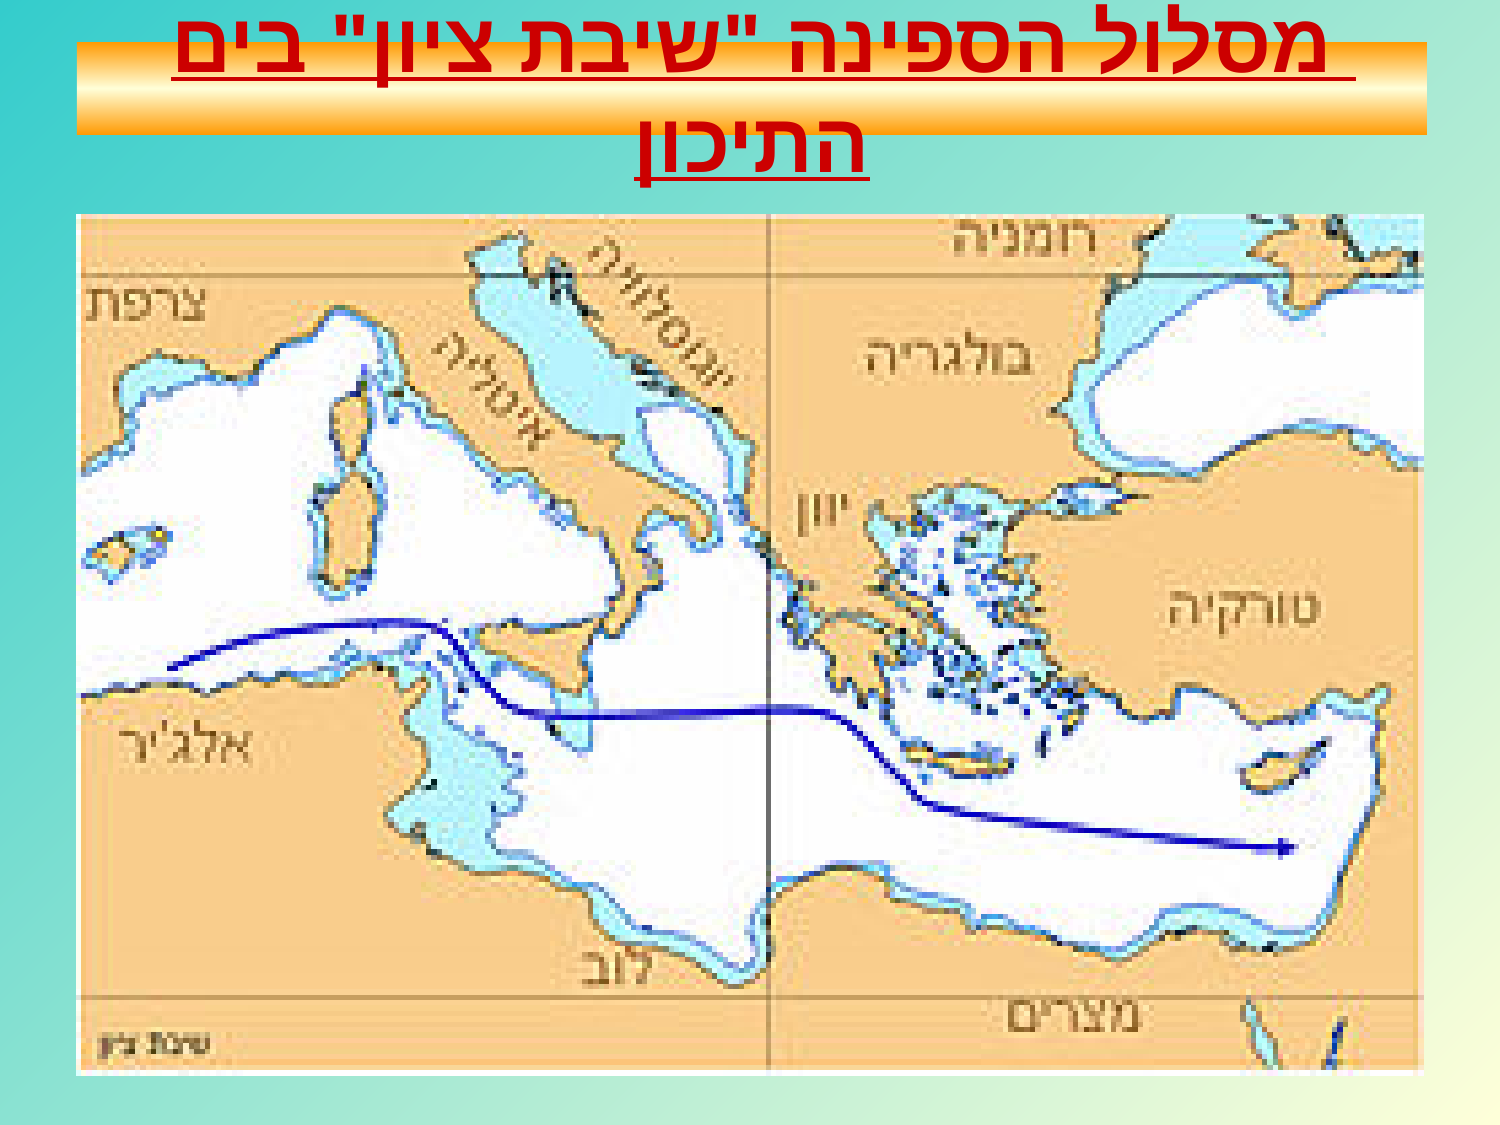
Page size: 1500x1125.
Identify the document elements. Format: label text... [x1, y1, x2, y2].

title מסלול הספינה "שיבת ציון" בים התיכון [76, 42, 1427, 135]
picture [76, 214, 1424, 1076]
